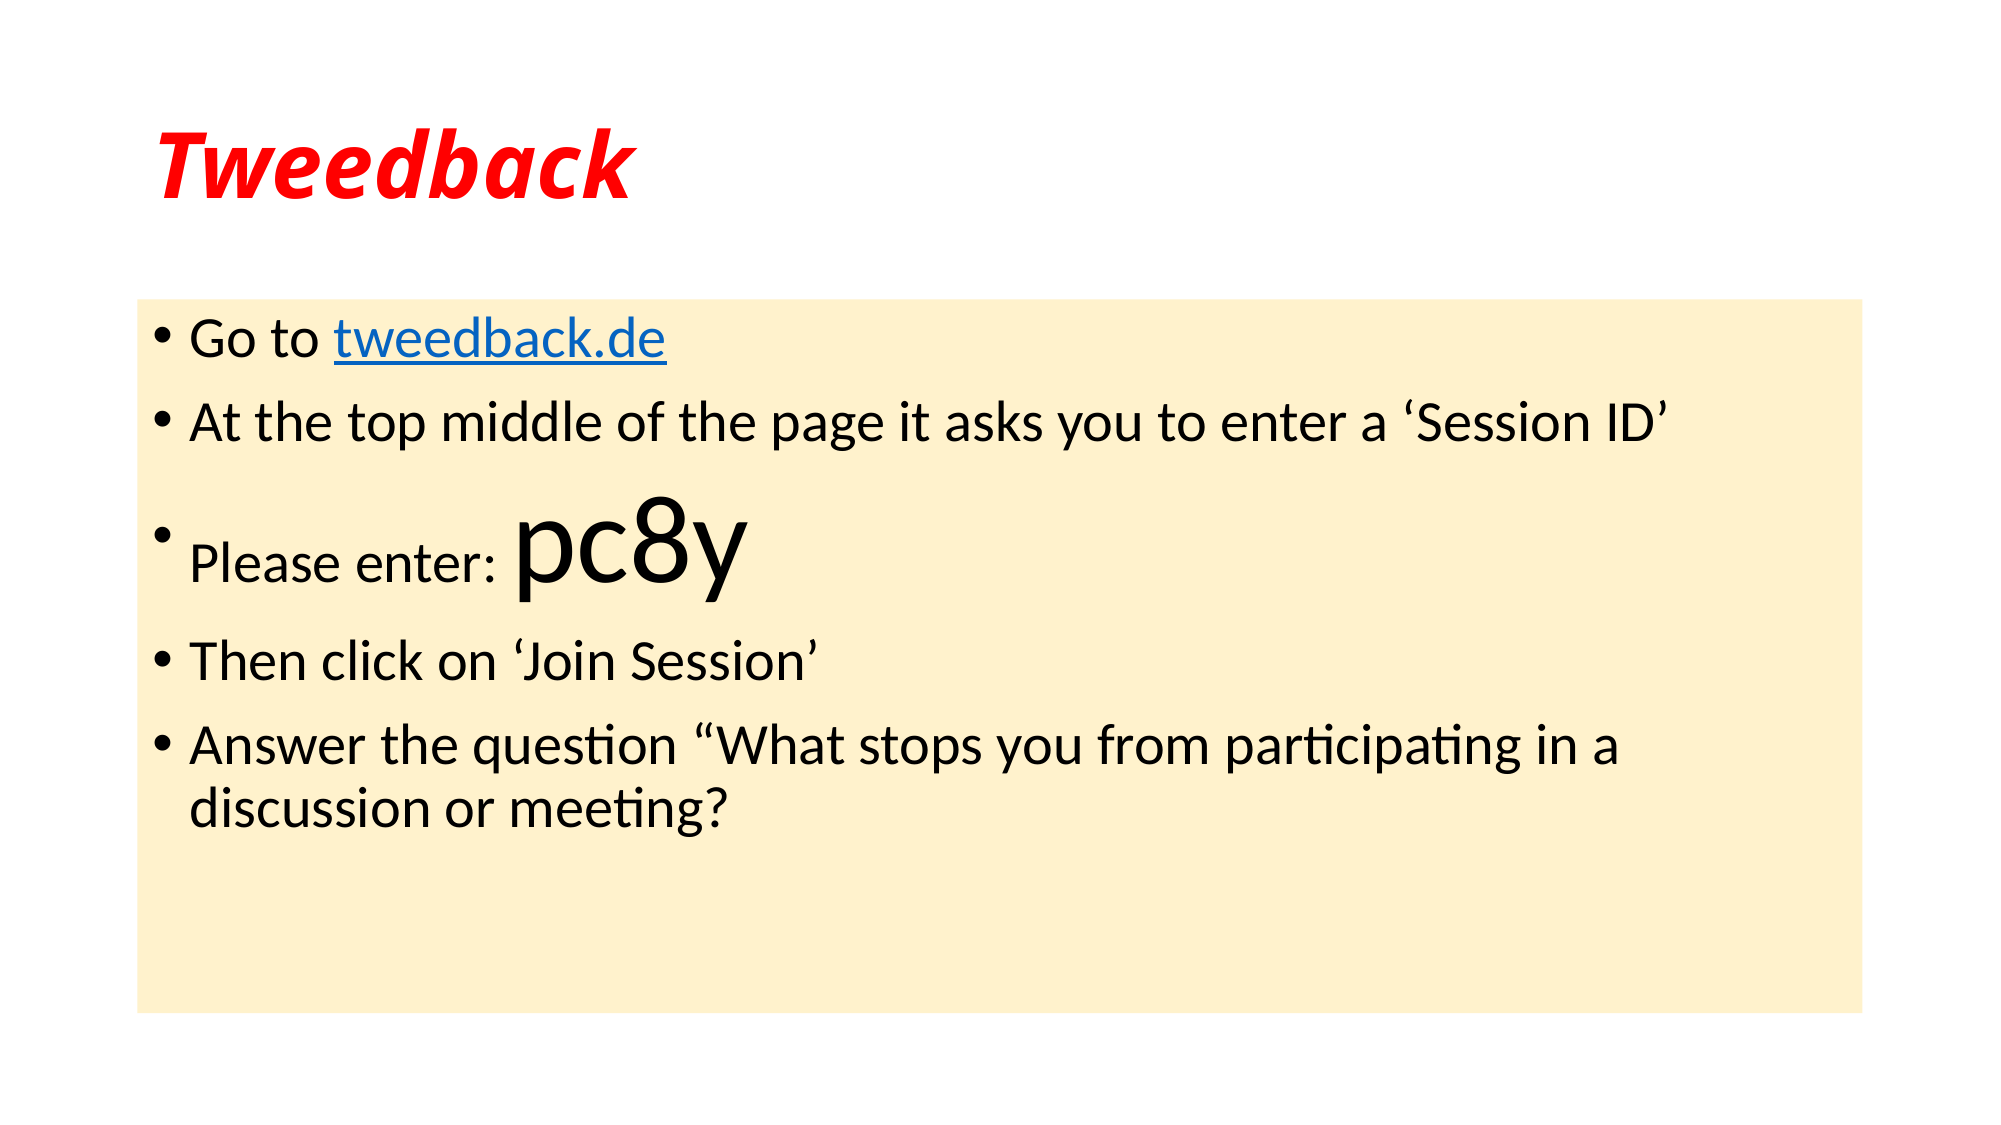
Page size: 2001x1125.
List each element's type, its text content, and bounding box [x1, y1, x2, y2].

title Tweedback [137, 59, 1863, 278]
list Go to tweedback.de At the top middle of the page it asks you to enter a ‘Session ID’ Please enter: pc8y Then click on ‘Join Session’ Answer the question “What stops you from participating in a discussion or meeting? [137, 299, 1863, 1014]
